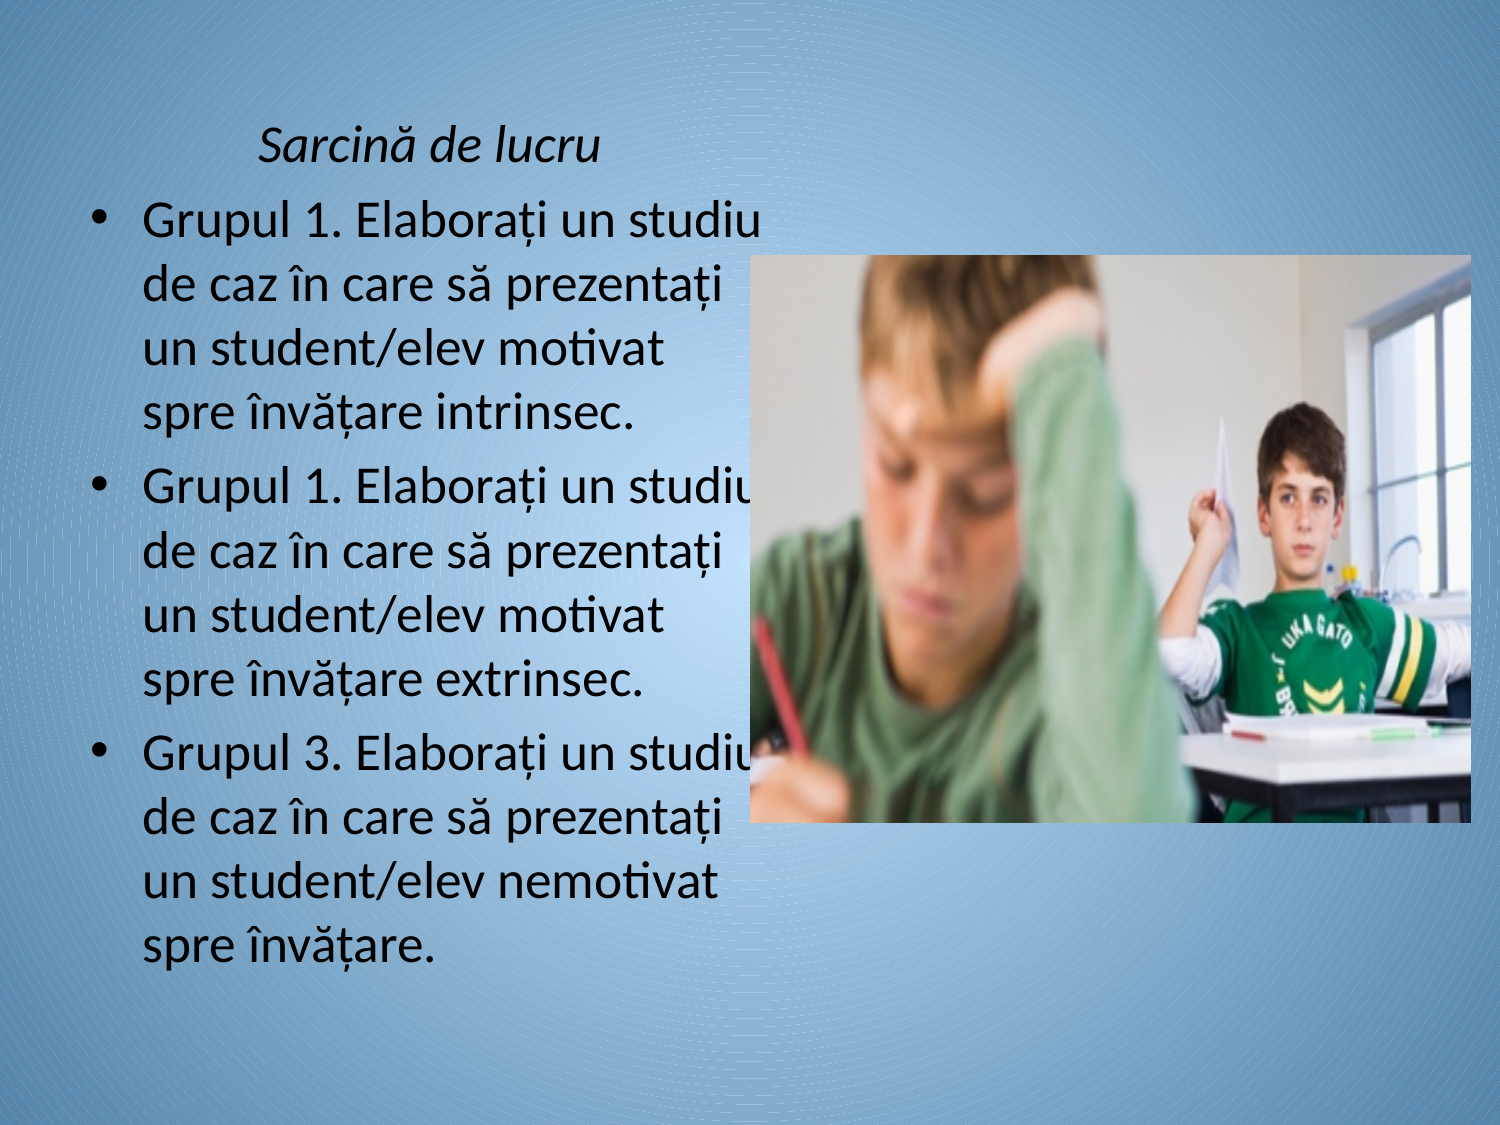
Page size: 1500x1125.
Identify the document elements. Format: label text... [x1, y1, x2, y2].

picture [749, 255, 1471, 823]
list Sarcină de lucru Grupul 1. Elaborați un studiu de caz în care să prezentați un student/elev motivat spre învățare intrinsec. Grupul 1. Elaborați un studiu de caz în care să prezentați un student/elev motivat spre învățare extrinsec. Grupul 3. Elaborați un studiu de caz în care să prezentați un student/elev nemotivat spre învățare. [75, 101, 786, 1005]
